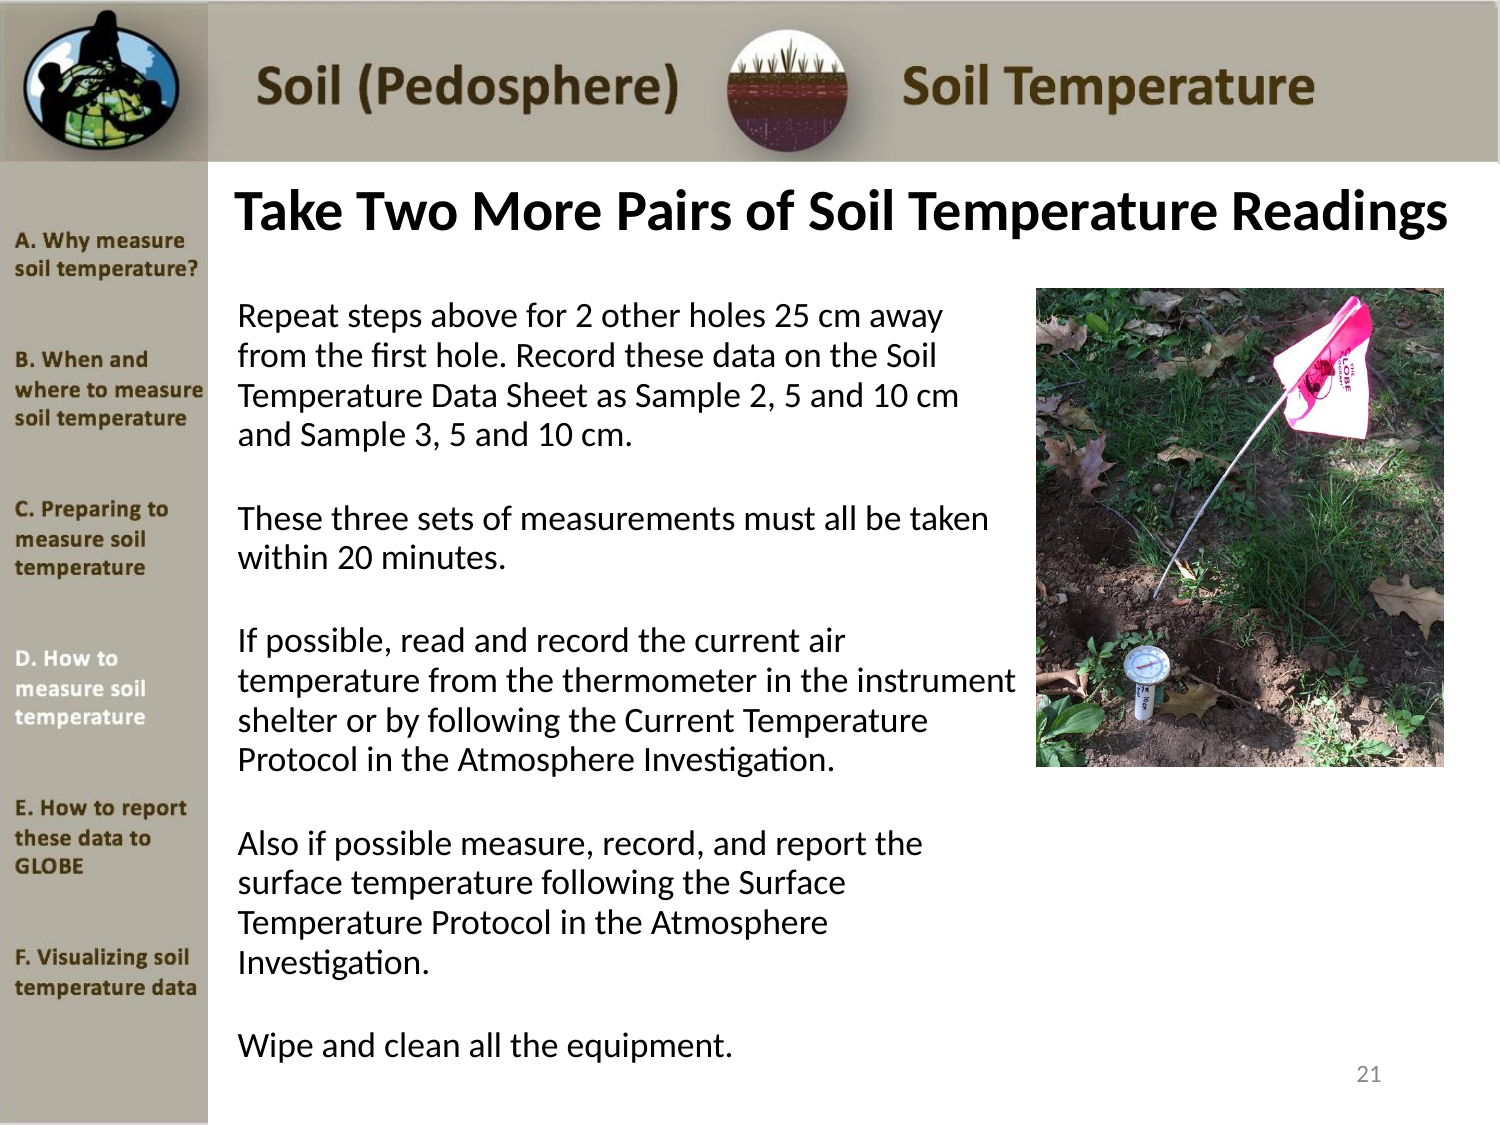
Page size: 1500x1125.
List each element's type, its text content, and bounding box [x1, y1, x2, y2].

slide_number ‹#› [1059, 1042, 1397, 1103]
picture [1035, 288, 1445, 767]
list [0, 0, 208, 1125]
title Take Two More Pairs of Soil Temperature Readings [212, 172, 1490, 321]
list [209, 0, 1500, 165]
text_box Repeat steps above for 2 other holes 25 cm away from the first hole. Record these data on the Soil Temperature Data Sheet as Sample 2, 5 and 10 cm and Sample 3, 5 and 10 cm. These three sets of measurements must all be taken within 20 minutes. If possible, read and record the current air temperature from the thermometer in the instrument shelter or by following the Current Temperature Protocol in the Atmosphere Investigation. Also if possible measure, record, and report the surface temperature following the Surface Temperature Protocol in the Atmosphere Investigation. Wipe and clean all the equipment. [222, 288, 1036, 1092]
